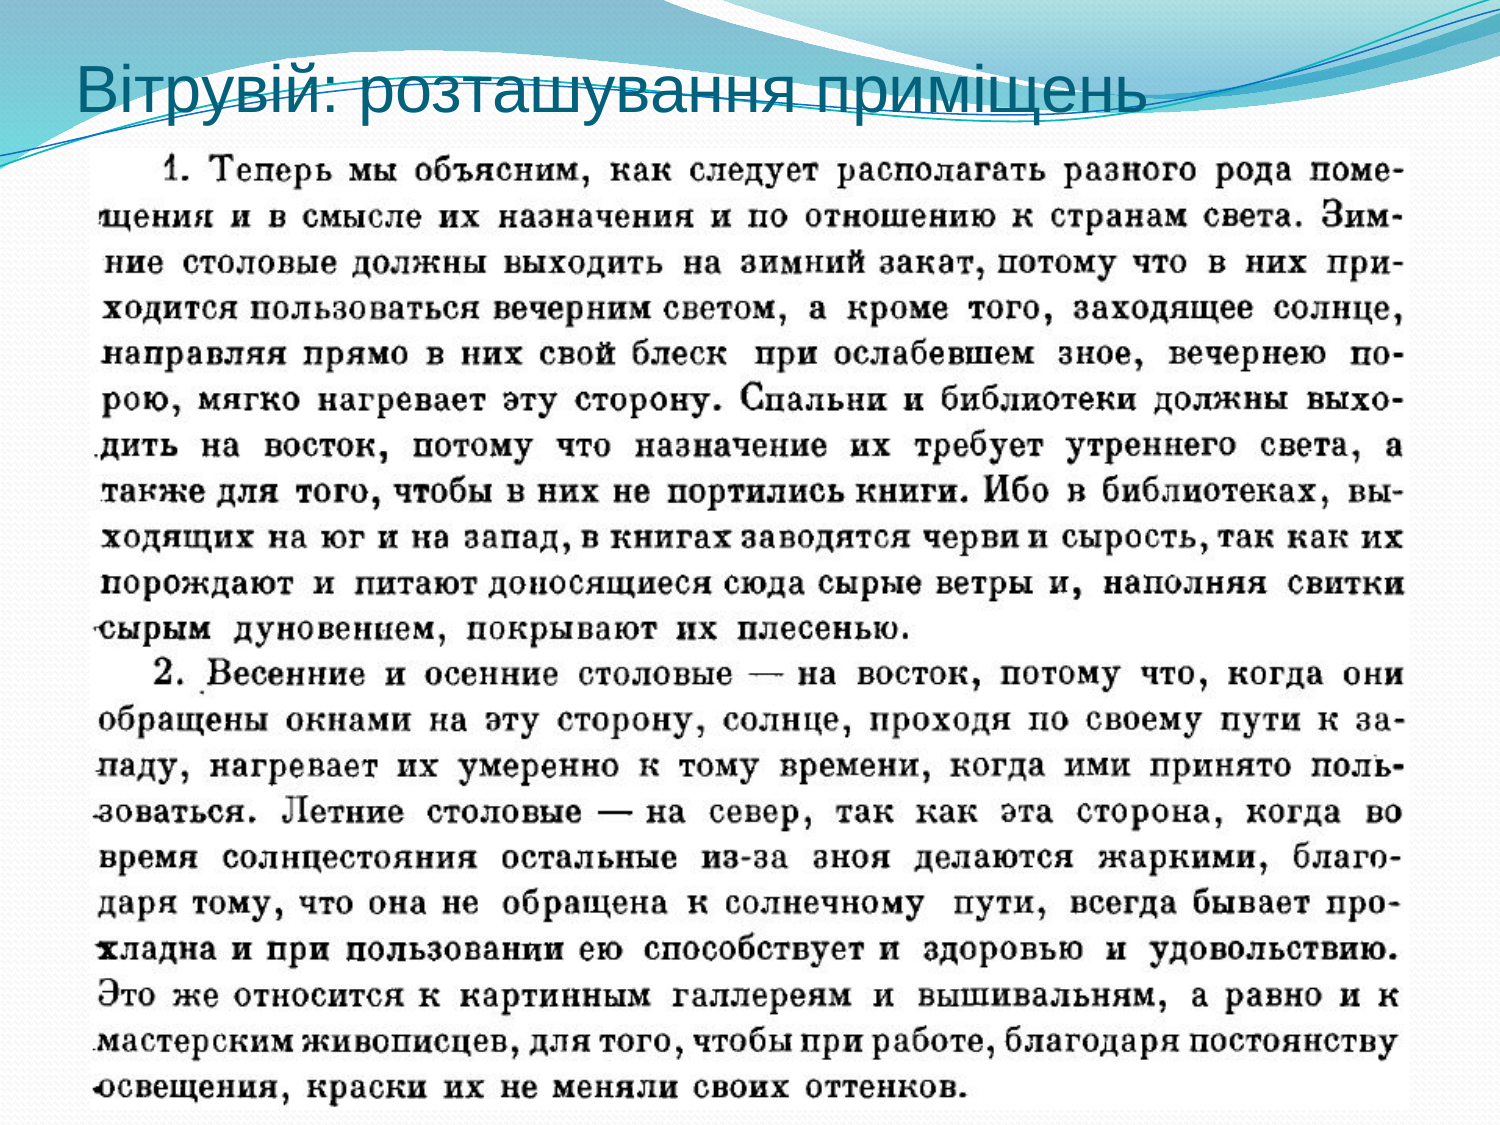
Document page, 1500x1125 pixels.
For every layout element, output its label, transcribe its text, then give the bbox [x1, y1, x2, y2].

picture [90, 148, 1410, 1111]
title Вітрувій: розташування приміщень [75, 24, 1425, 126]
